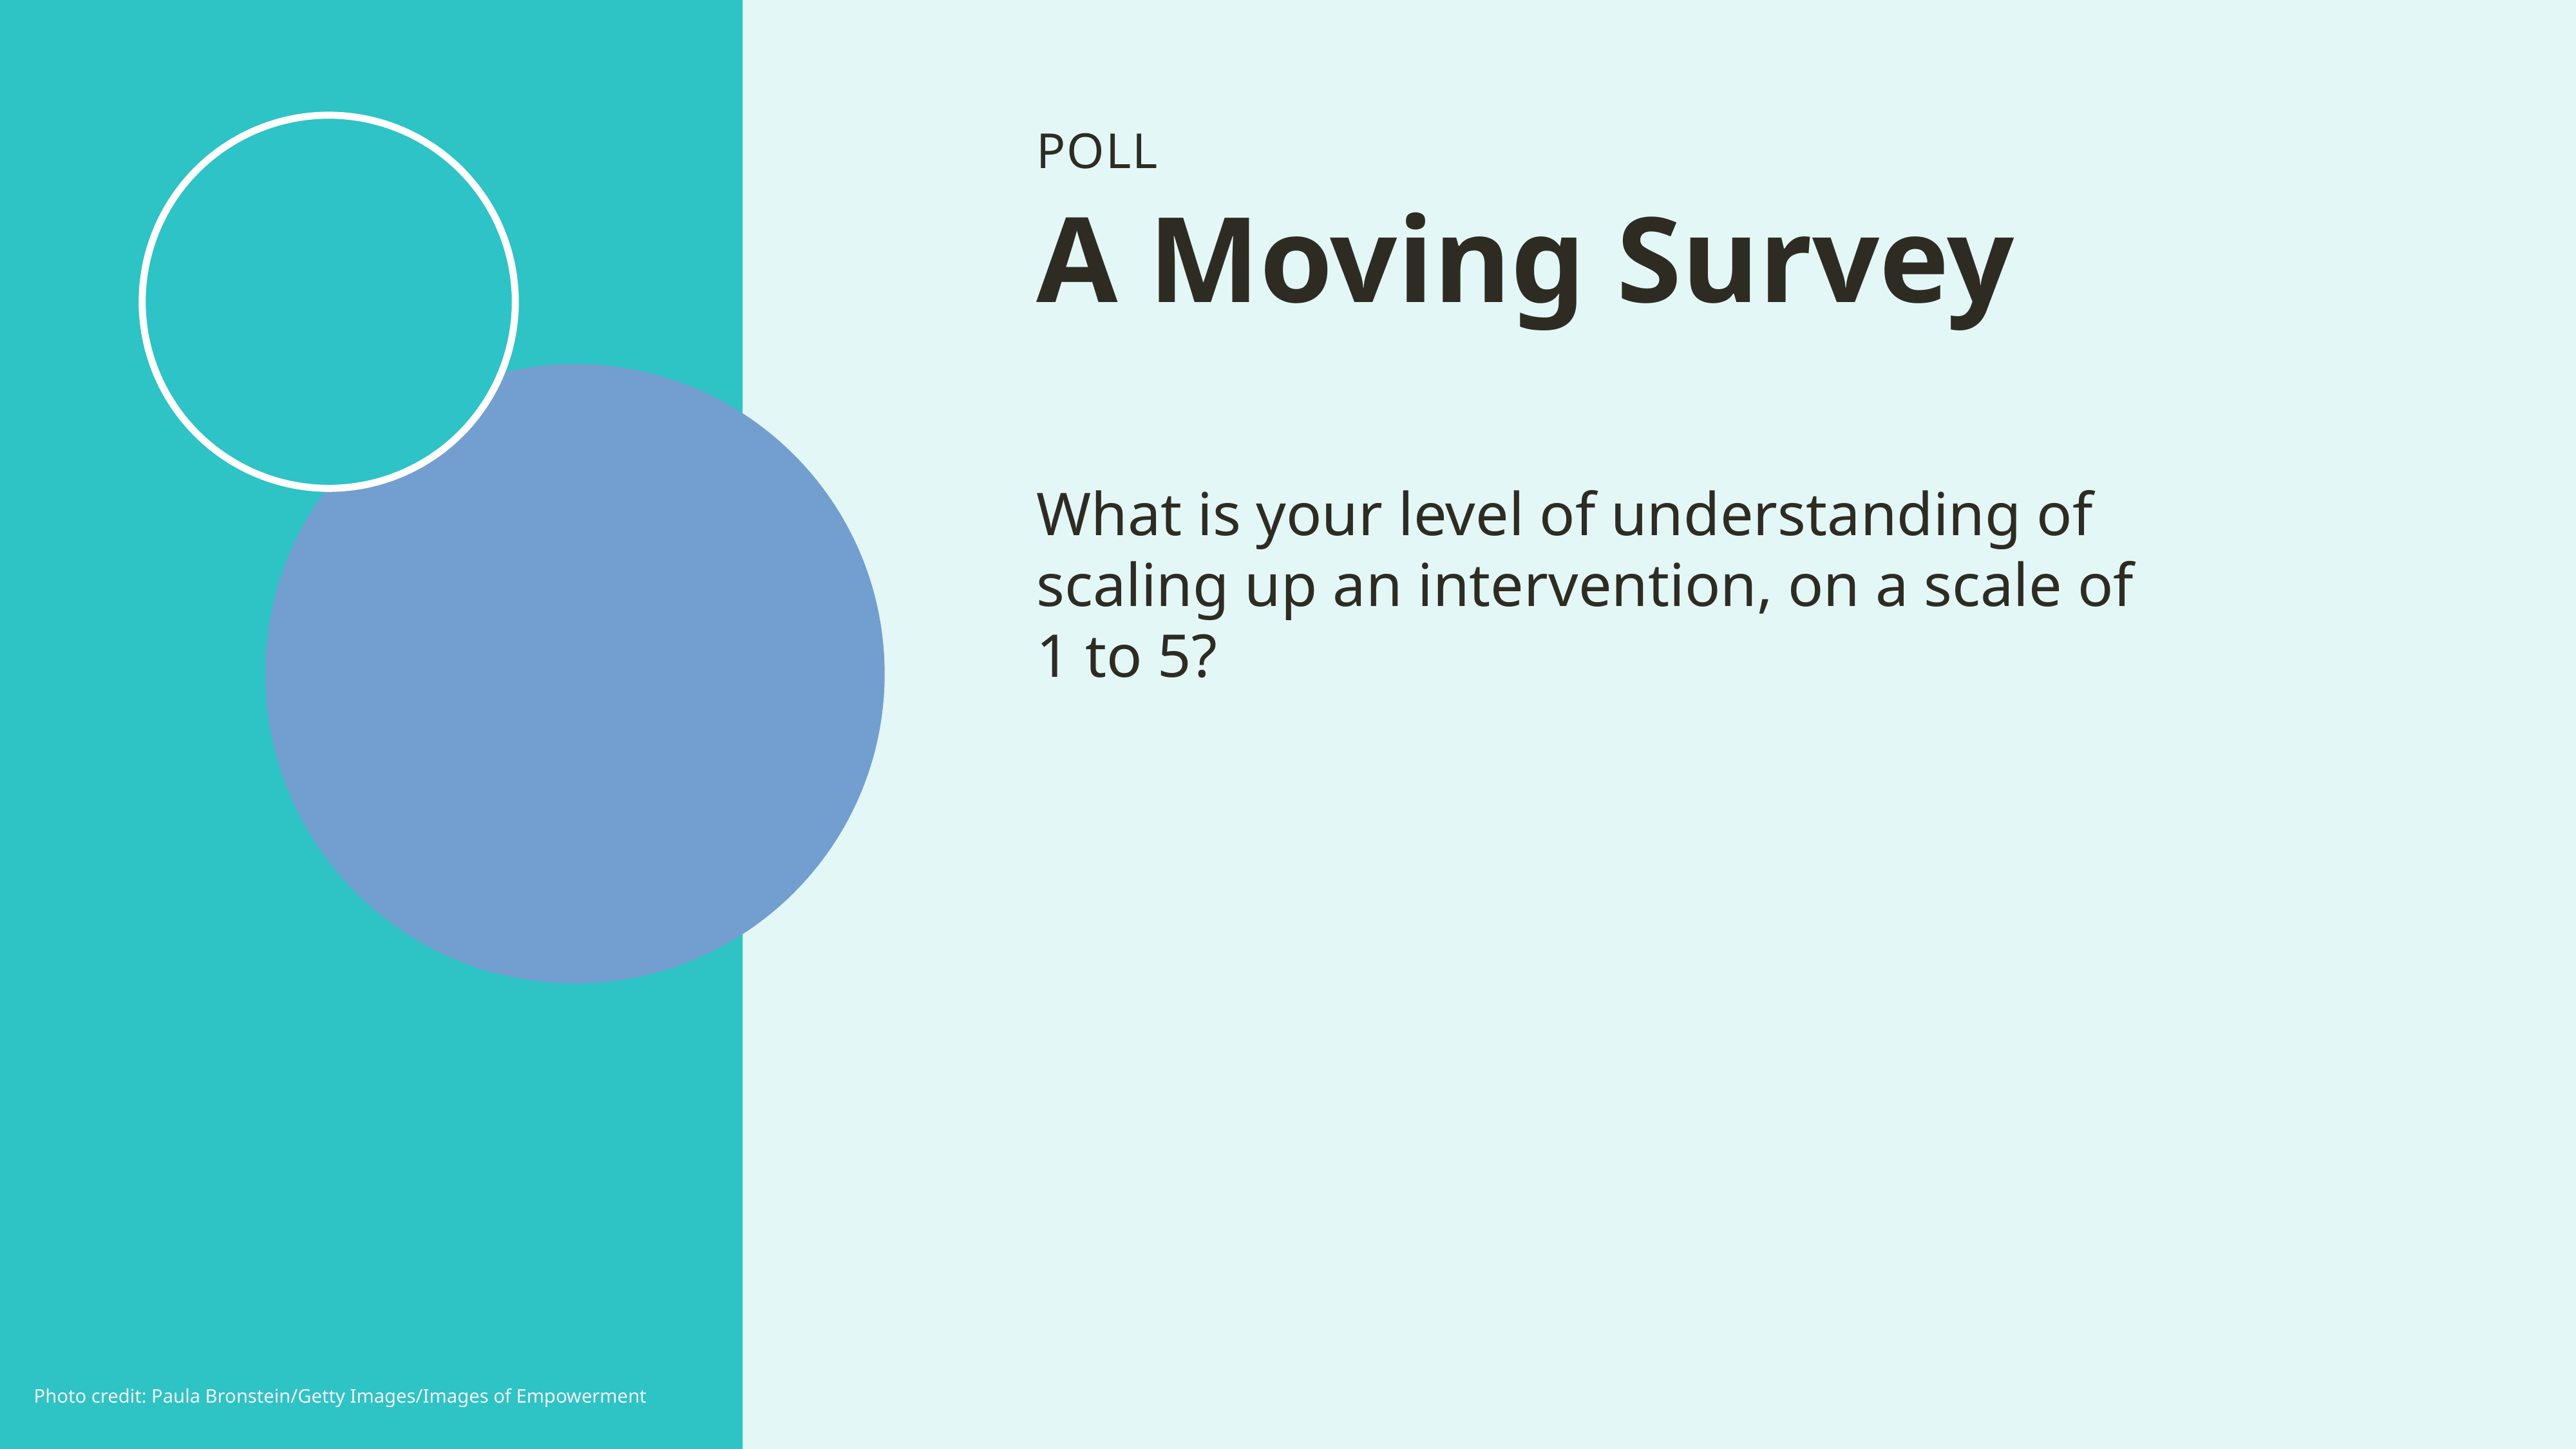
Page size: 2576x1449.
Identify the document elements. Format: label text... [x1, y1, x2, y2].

title A Moving Survey [1027, 207, 2253, 437]
list POLL [1027, 115, 1999, 176]
text_box Photo credit: Paula Bronstein/Getty Images/Images of Empowerment [24, 1379, 681, 1412]
list What is your level of understanding of scaling up an intervention, on a scale of 1 to 5? [1027, 471, 2185, 1203]
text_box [142, 115, 516, 489]
picture [265, 364, 885, 984]
